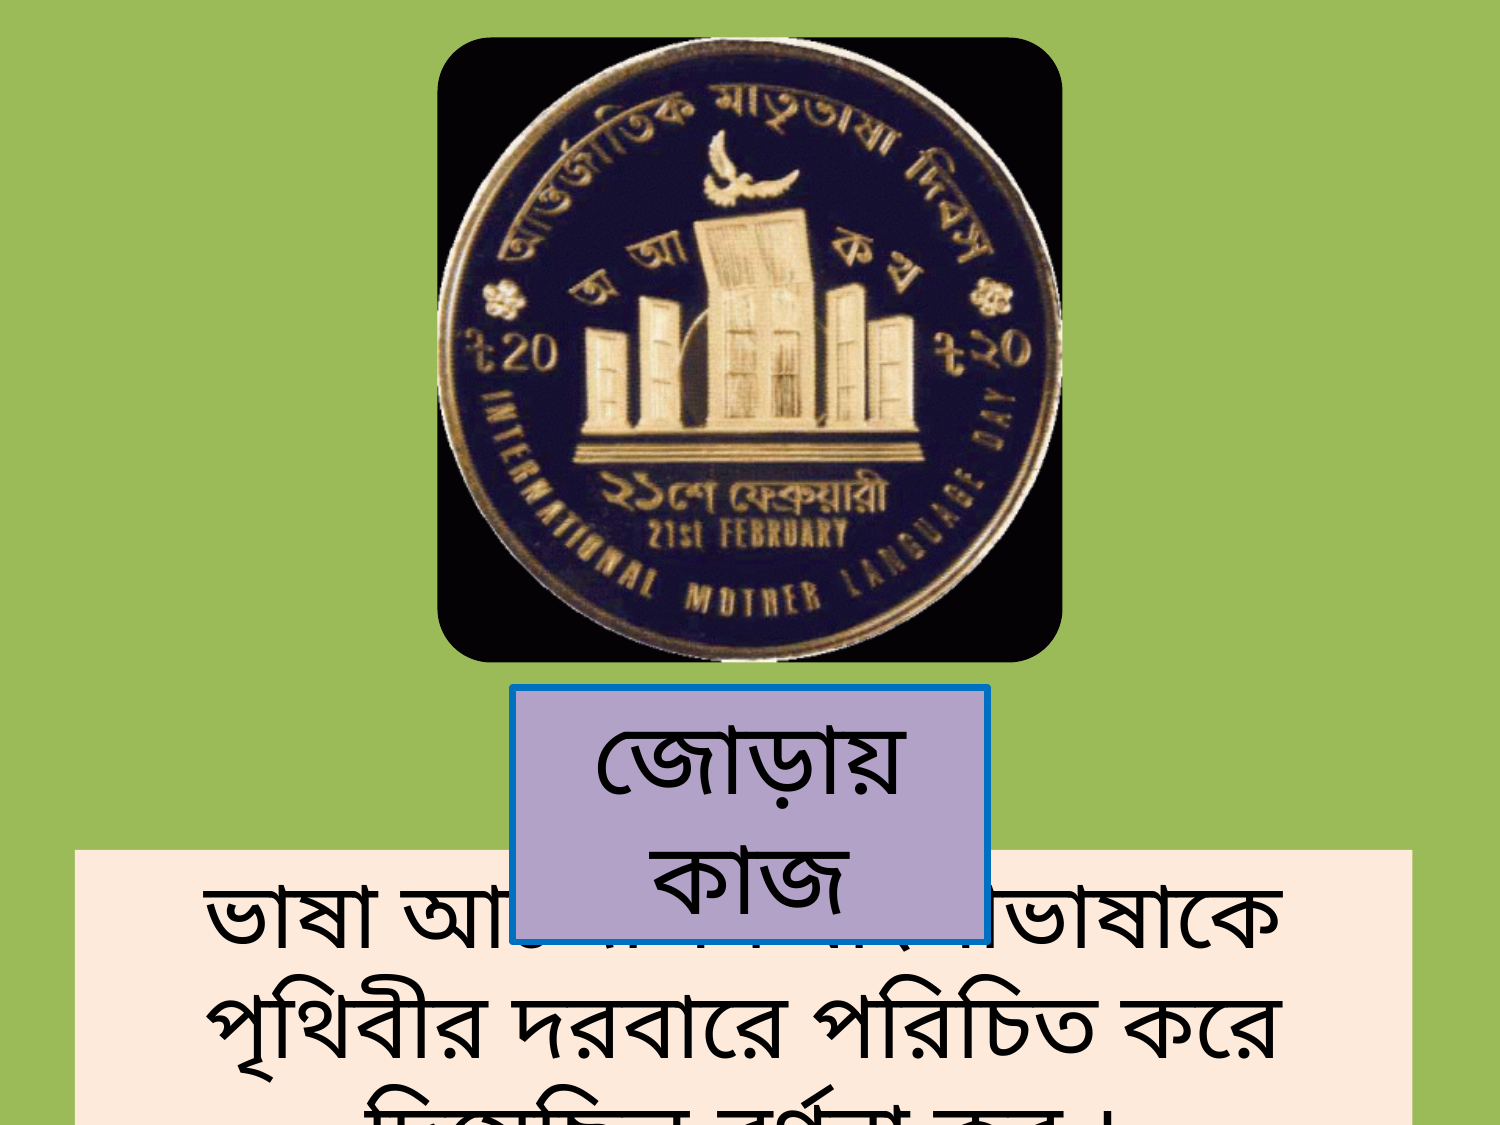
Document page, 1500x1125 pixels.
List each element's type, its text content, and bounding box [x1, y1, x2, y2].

text_box ভাষা আন্দোলন বাংলাভাষাকে পৃথিবীর দরবারে পরিচিত করে দিয়েছিল-বর্ণনা কর । [74, 849, 1413, 1125]
picture [437, 37, 1063, 663]
text_box জোড়ায় কাজ [512, 687, 988, 943]
